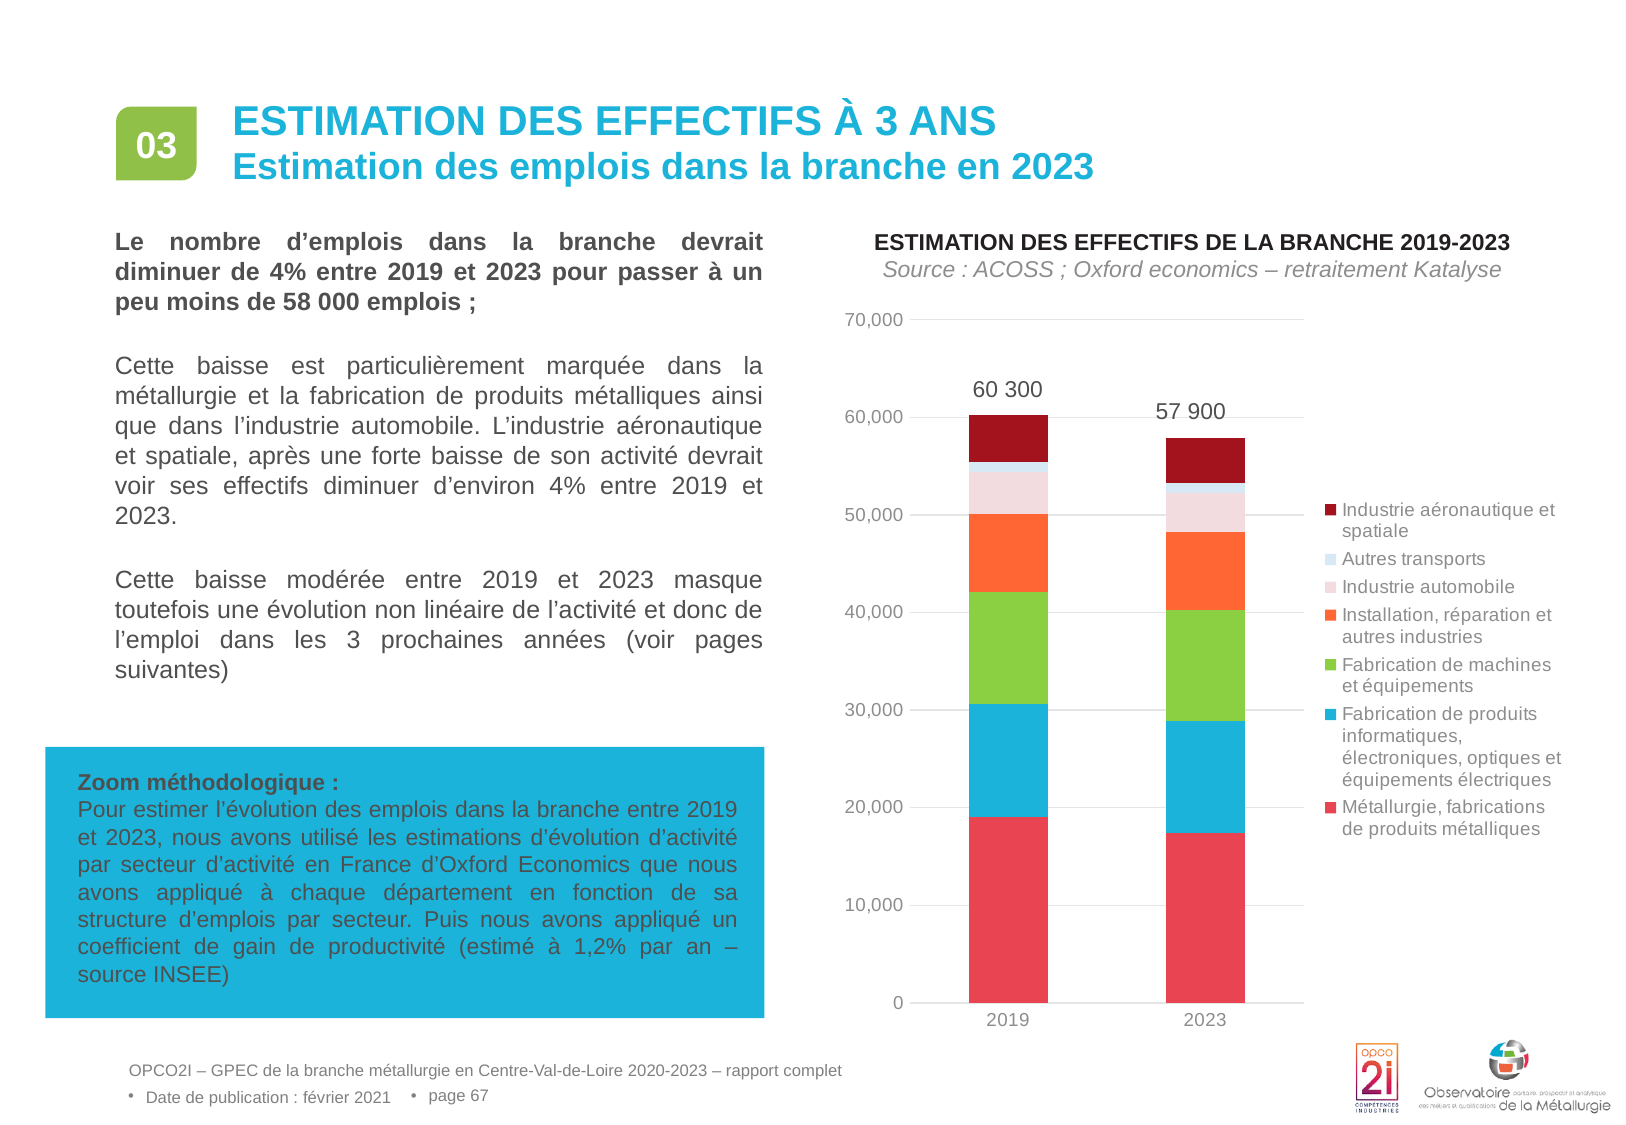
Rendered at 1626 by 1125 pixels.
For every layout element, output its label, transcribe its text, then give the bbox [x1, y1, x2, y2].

text_box ESTIMATION DES EFFECTIFS DE LA BRANCHE 2019-2023 Source : ACOSS ; Oxford economics – retraitement Katalyse [785, 220, 1599, 290]
text_box [43, 745, 767, 1020]
picture [1350, 1046, 1401, 1121]
list Le nombre d’emplois dans la branche devrait diminuer de 4% entre 2019 et 2023 pour passer à un peu moins de 58 000 emplois ; Cette baisse est particulièrement marquée dans la métallurgie et la fabrication de produits métalliques ainsi que dans l’industrie automobile. L’industrie aéronautique et spatiale, après une forte baisse de son activité devrait voir ses effectifs diminuer d’environ 4% entre 2019 et 2023. Cette baisse modérée entre 2019 et 2023 masque toutefois une évolution non linéaire de l’activité et donc de l’emploi dans les 3 prochaines années (voir pages suivantes) [114, 225, 765, 679]
title Estimation des effectifs à 3 ans [232, 79, 1509, 141]
text_box Zoom méthodologique : Pour estimer l’évolution des emplois dans la branche entre 2019 et 2023, nous avons utilisé les estimations d’évolution d’activité par secteur d’activité en France d’Oxford Economics que nous avons appliqué à chaque département en fonction de sa structure d’emplois par secteur. Puis nous avons appliqué un coefficient de gain de productivité (estimé à 1,2% par an – source INSEE) [62, 759, 753, 995]
list 03 [116, 106, 197, 181]
chart [829, 293, 1580, 1046]
list Estimation des emplois dans la branche en 2023 [232, 141, 1509, 207]
picture [1414, 1037, 1612, 1117]
